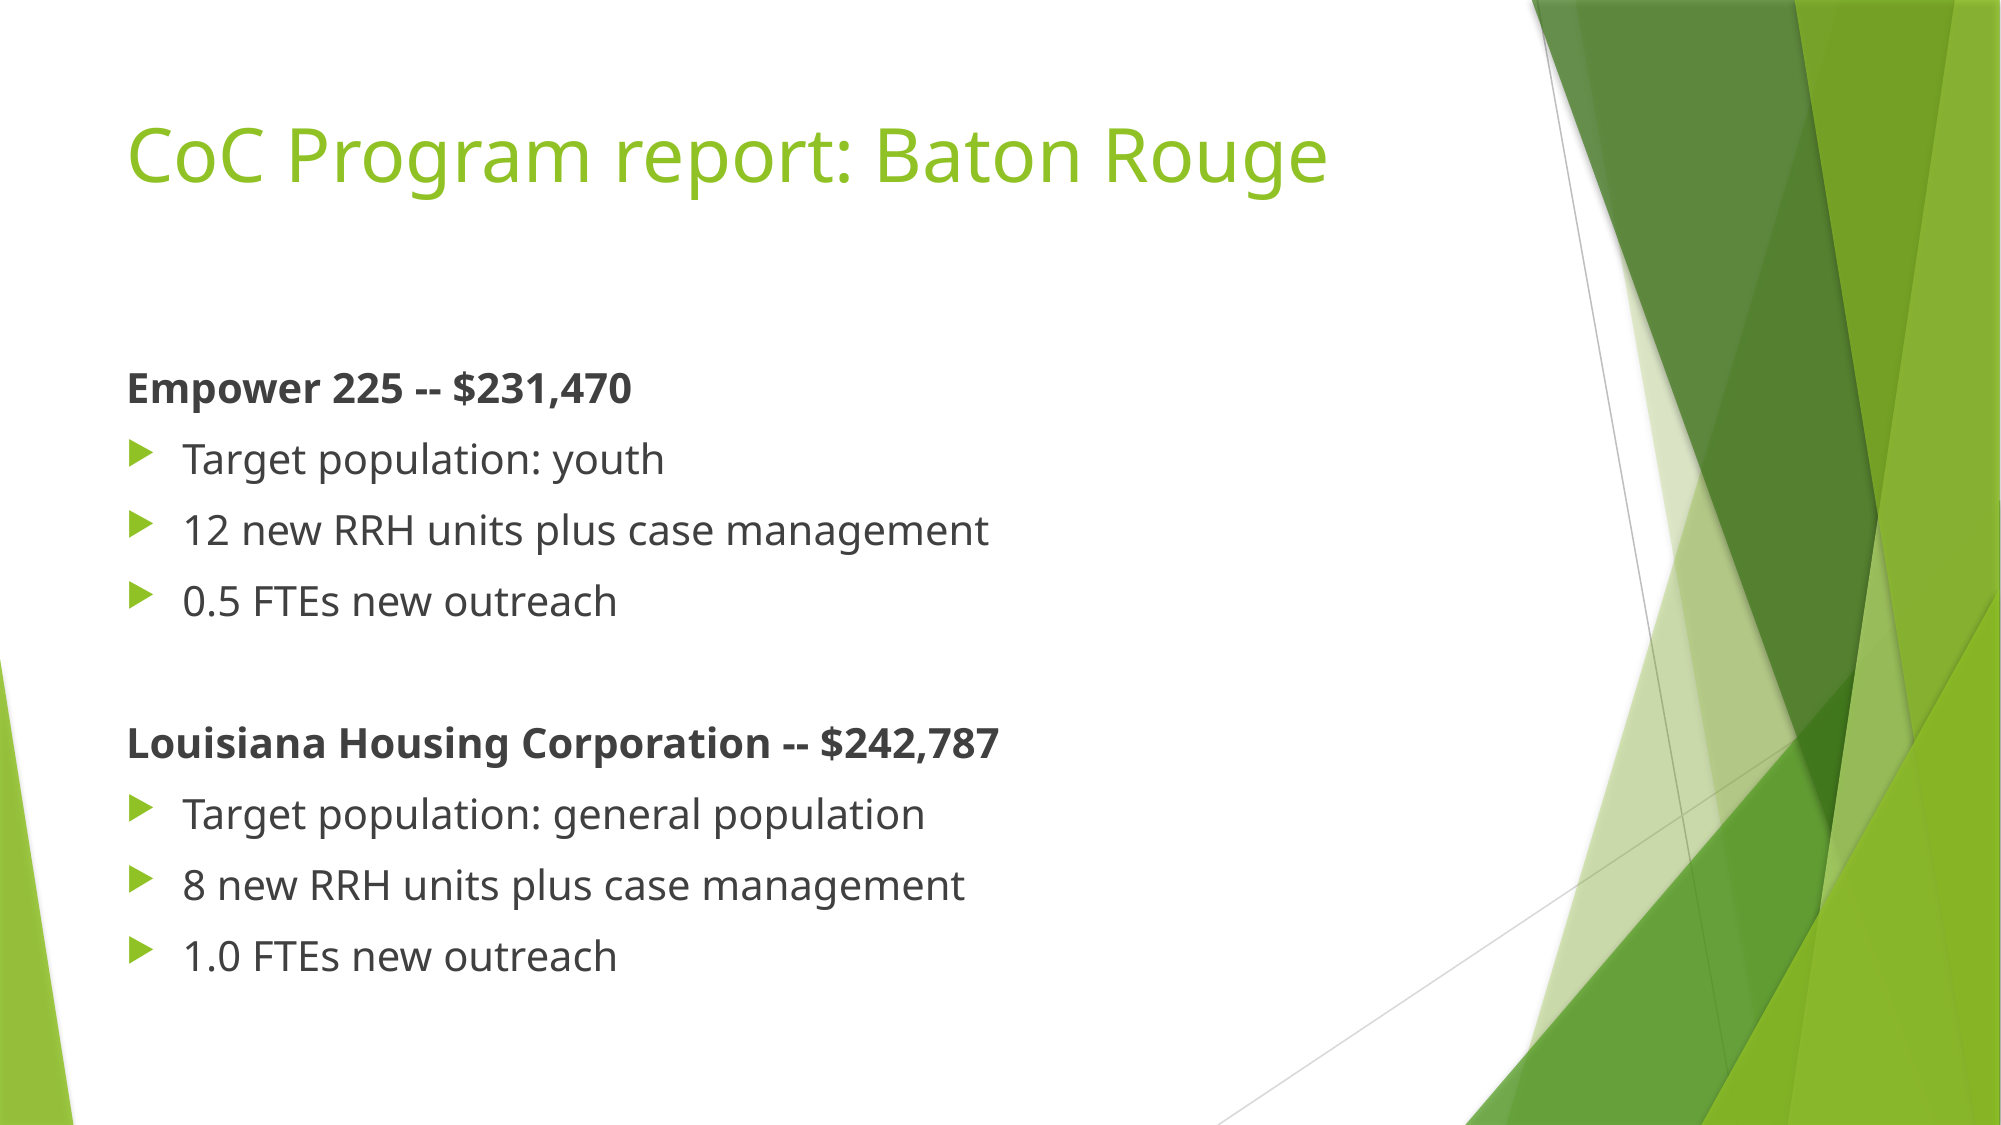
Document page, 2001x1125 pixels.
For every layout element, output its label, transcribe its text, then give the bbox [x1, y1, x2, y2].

list Empower 225 -- $231,470 Target population: youth 12 new RRH units plus case management 0.5 FTEs new outreach Louisiana Housing Corporation -- $242,787 Target population: general population 8 new RRH units plus case management 1.0 FTEs new outreach [111, 354, 1522, 992]
title CoC Program report: Baton Rouge [111, 99, 1522, 317]
